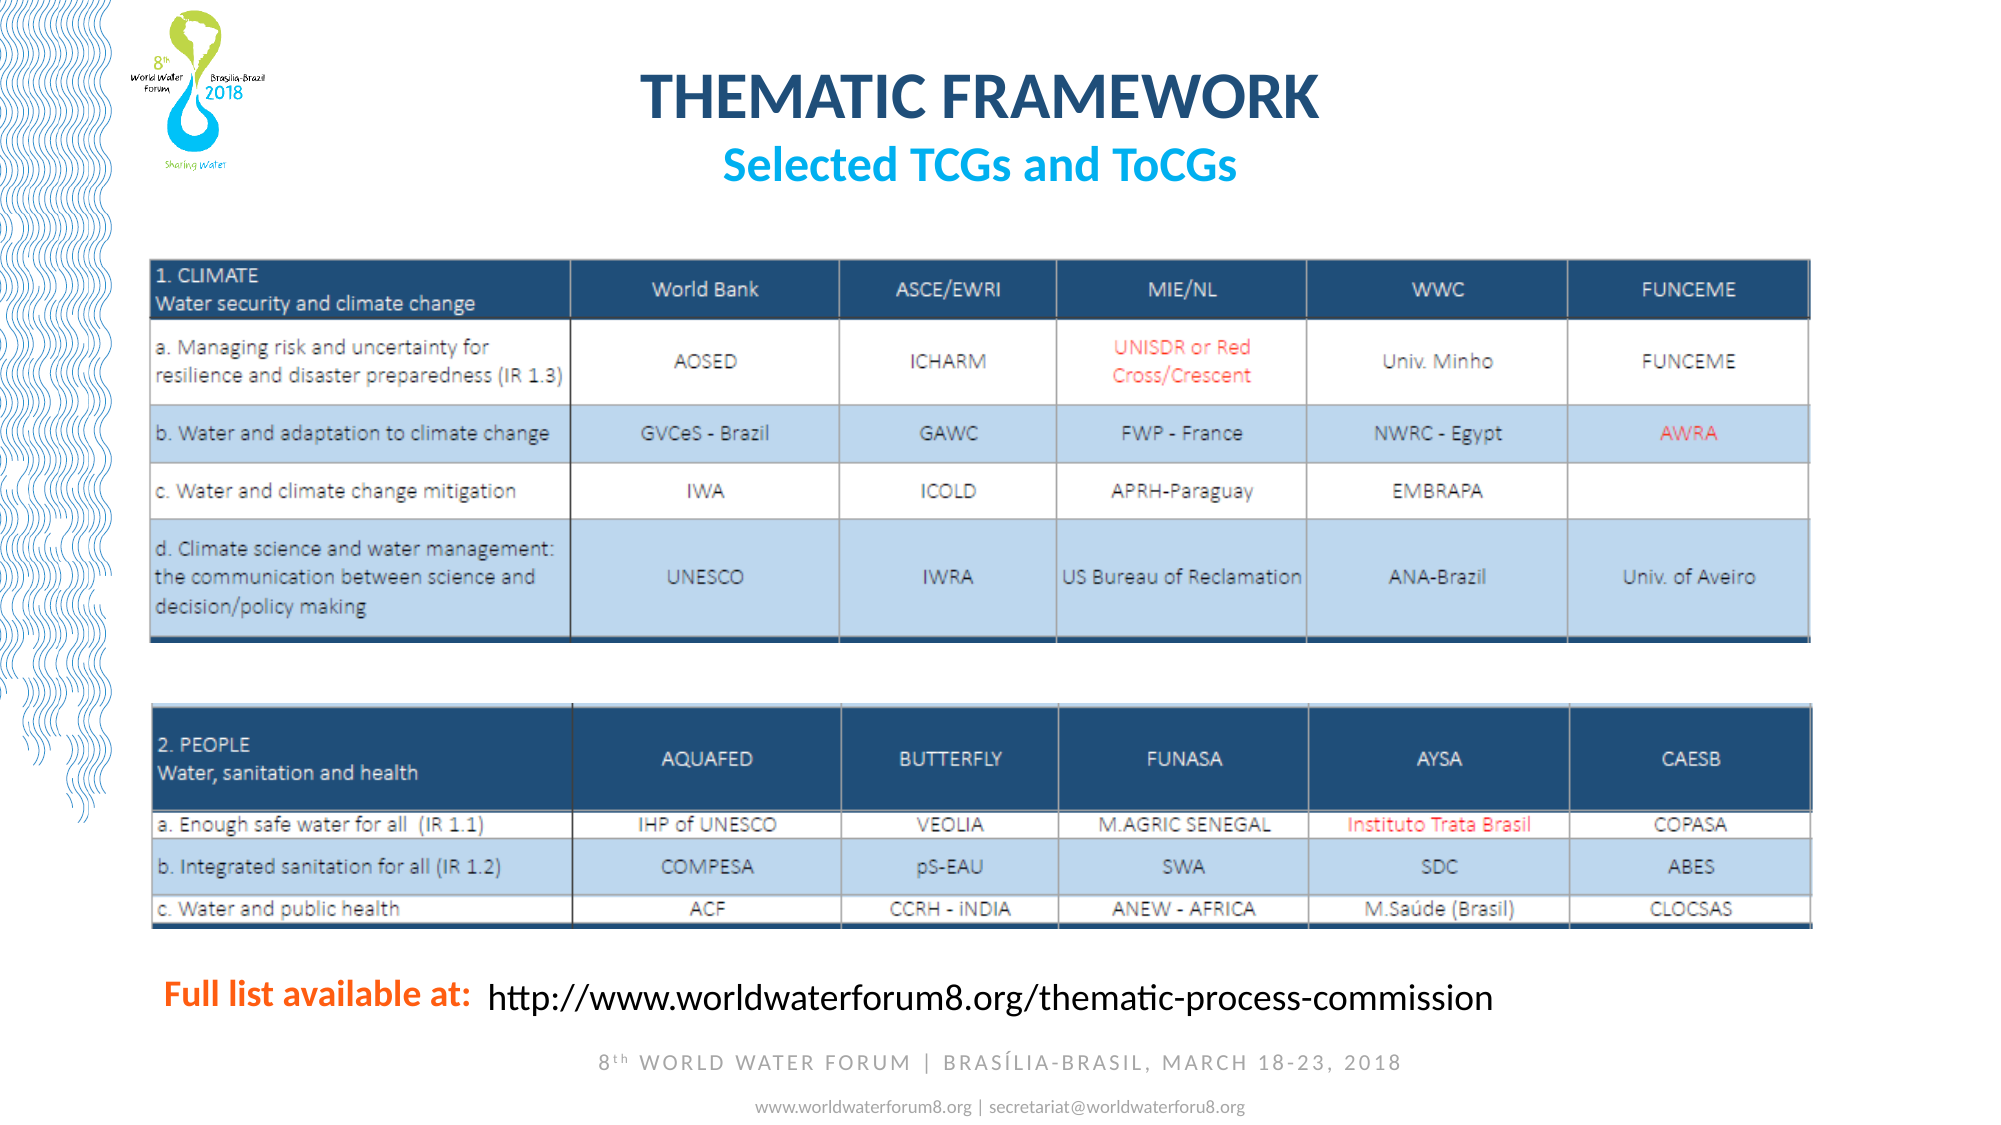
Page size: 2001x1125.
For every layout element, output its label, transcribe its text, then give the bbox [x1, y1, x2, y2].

text_box THEMATIC FRAMEWORK Selected TCGs and ToCGs [240, 44, 1720, 200]
text_box http://www.worldwaterforum8.org/thematic-process-commission [472, 965, 1771, 1026]
text_box Full list available at: [149, 961, 496, 1022]
picture [143, 253, 1818, 643]
picture [0, 0, 273, 830]
picture [145, 703, 1820, 929]
